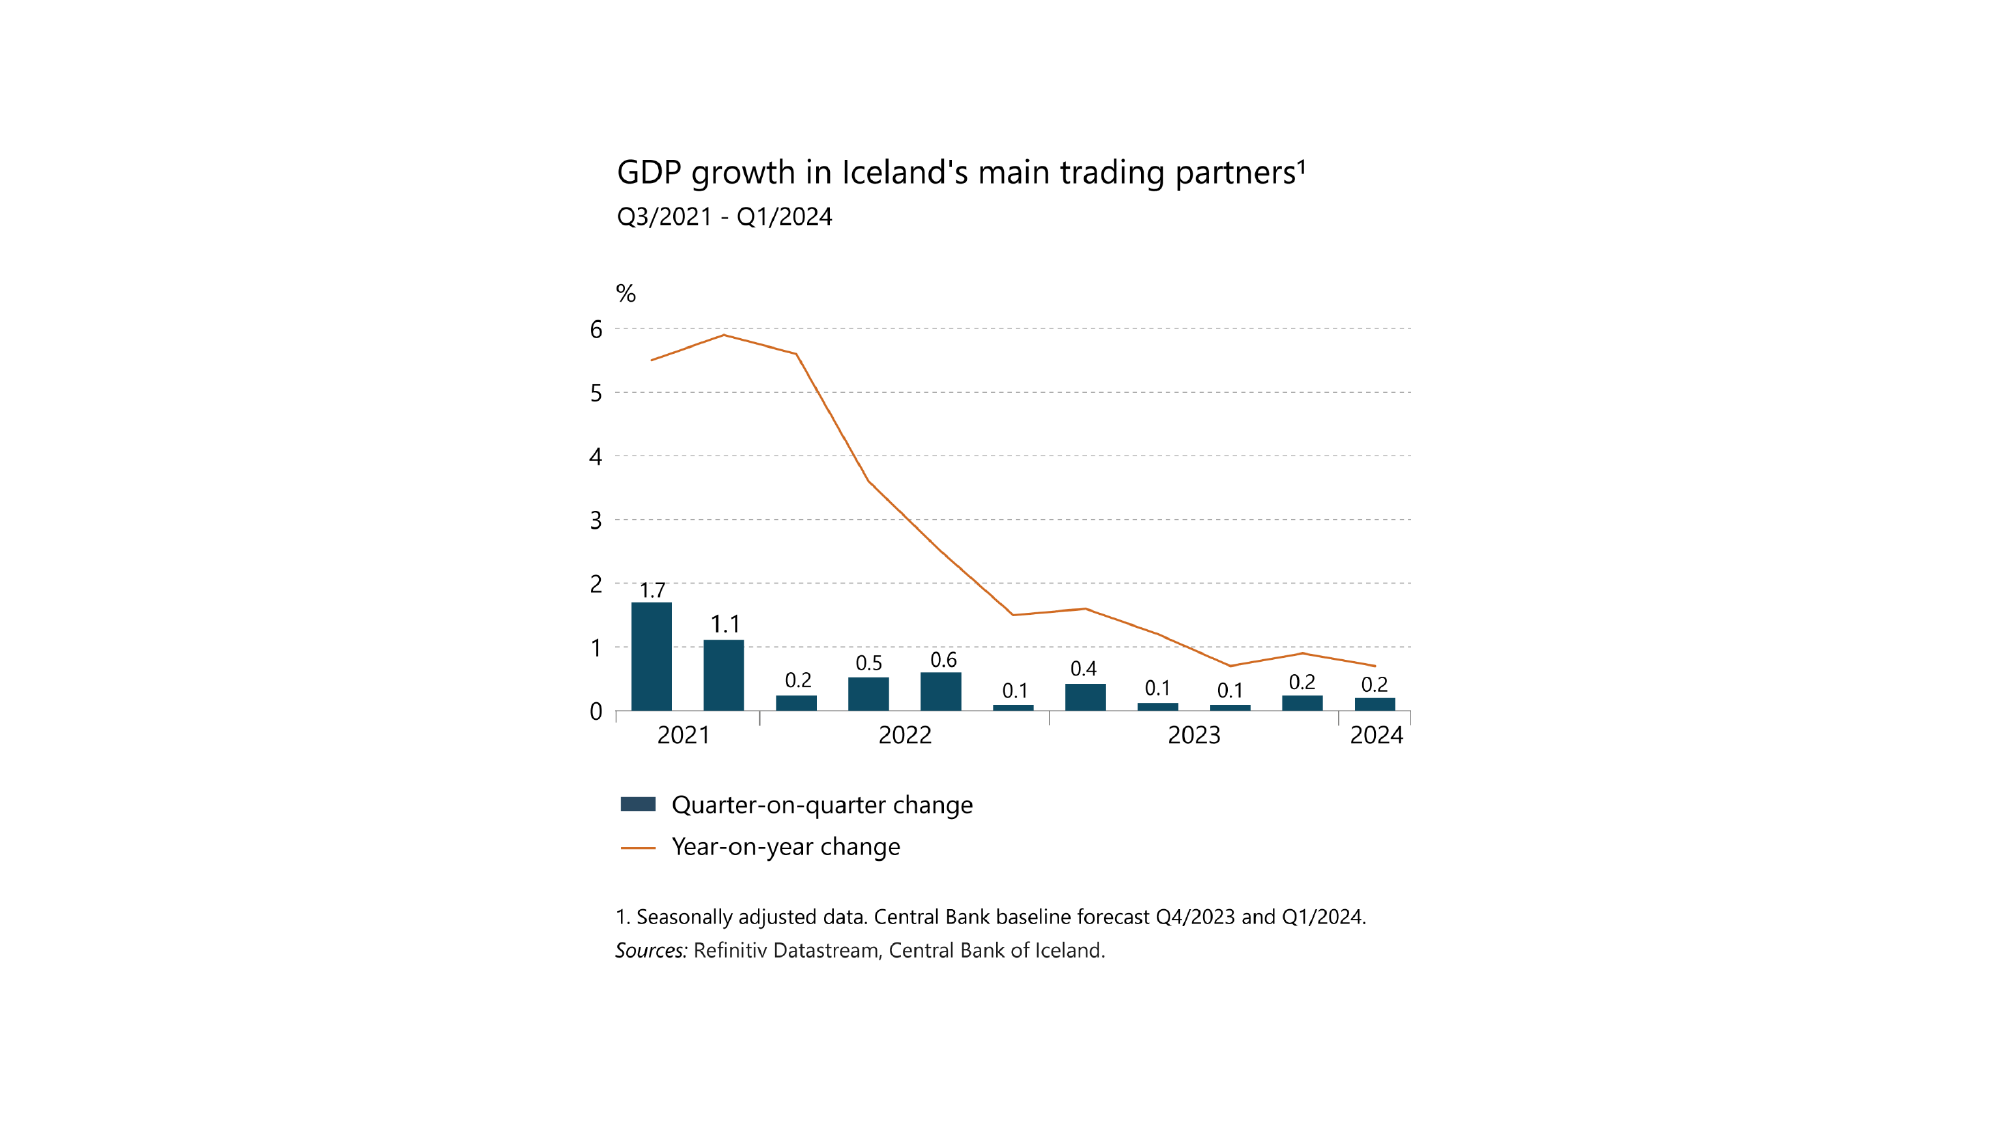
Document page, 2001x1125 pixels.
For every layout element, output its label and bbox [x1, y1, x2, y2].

picture [589, 154, 1411, 971]
